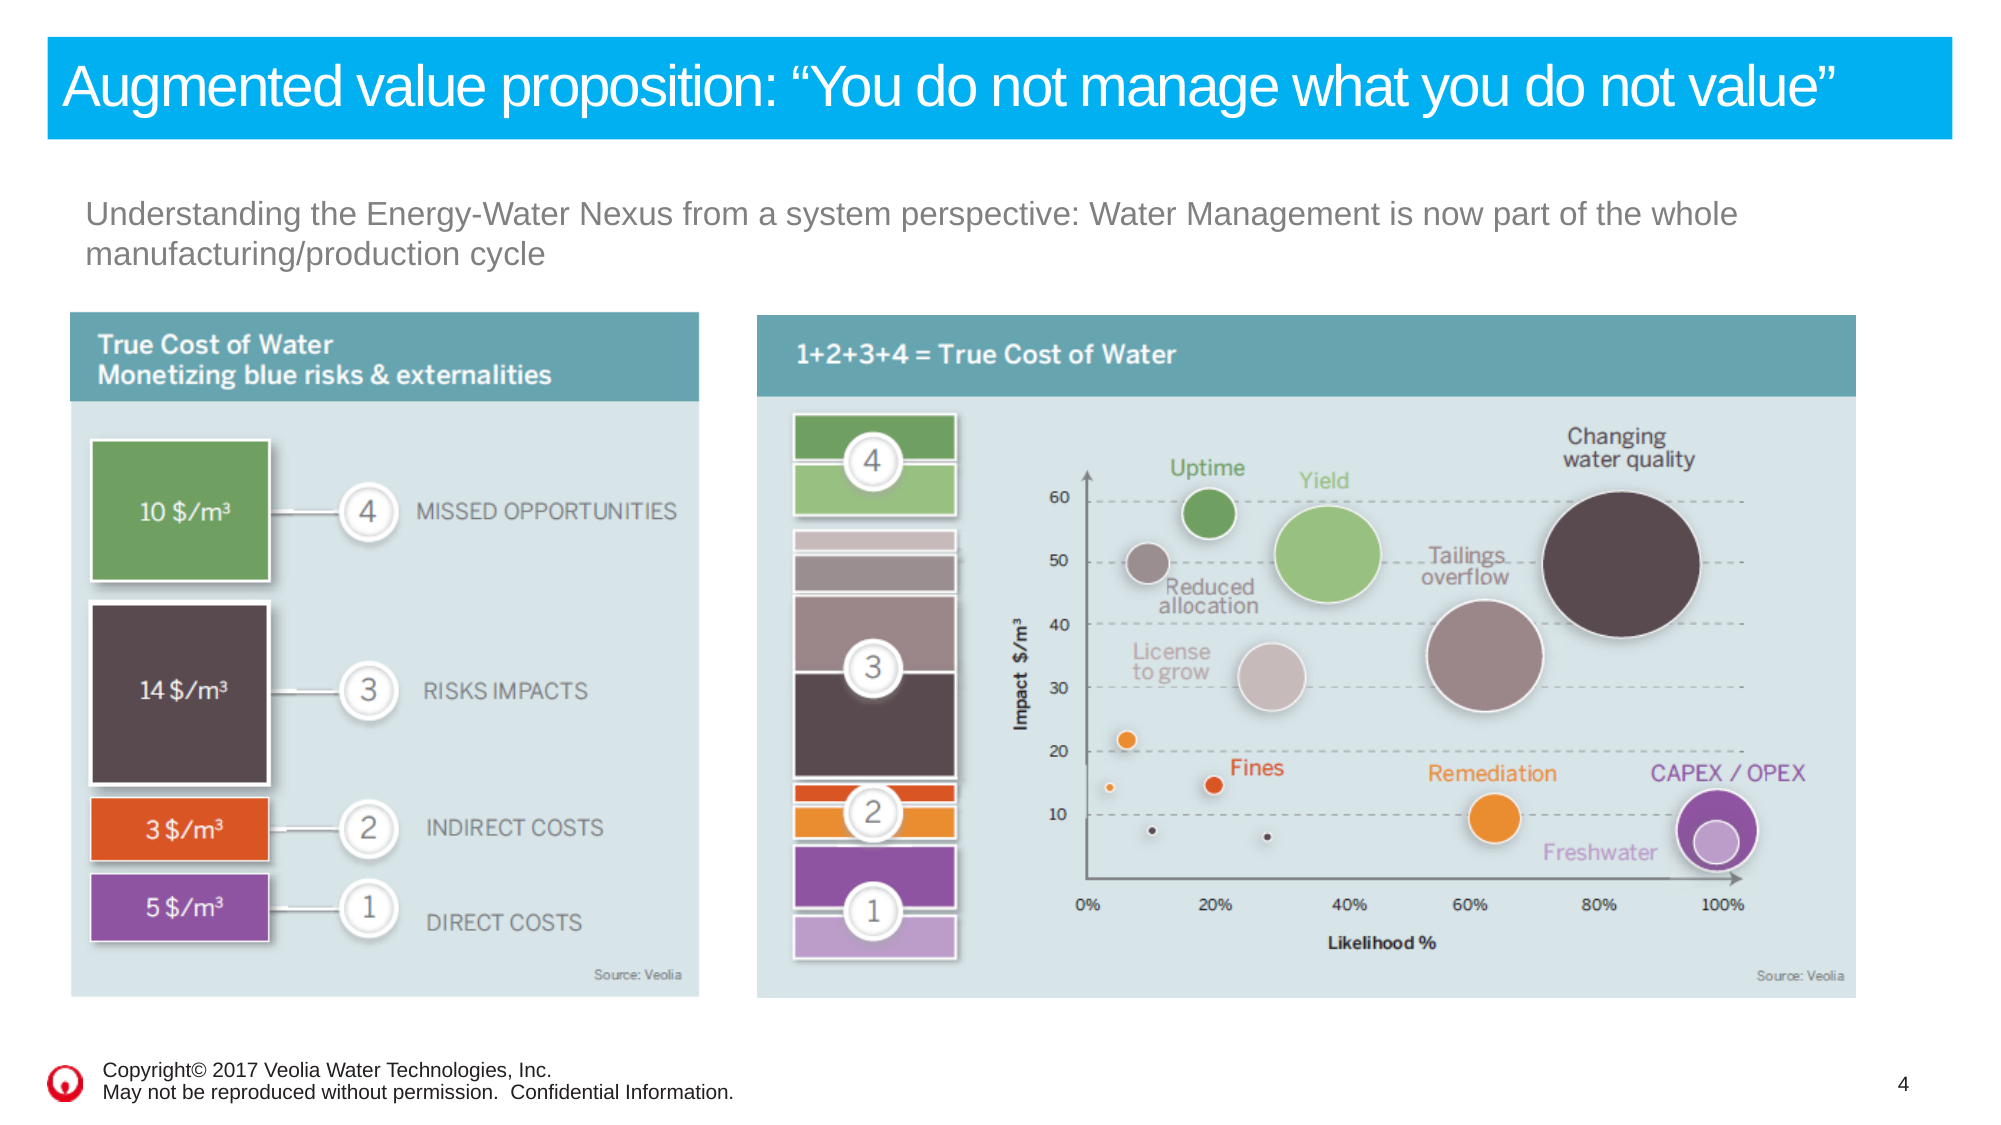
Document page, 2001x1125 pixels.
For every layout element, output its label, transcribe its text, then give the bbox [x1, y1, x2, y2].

picture [47, 1065, 83, 1102]
title Augmented value proposition: “You do not manage what you do not value” [47, 36, 1953, 140]
footer Copyright© 2017 Veolia Water Technologies, Inc. May not be reproduced without permission. Confidential Information. [87, 1052, 821, 1111]
picture [757, 315, 1856, 998]
slide_number 4 [1871, 1067, 1937, 1103]
text_box Understanding the Energy-Water Nexus from a system perspective: Water Management is now part of the whole manufacturing/production cycle [70, 184, 1880, 280]
picture [70, 308, 705, 1007]
